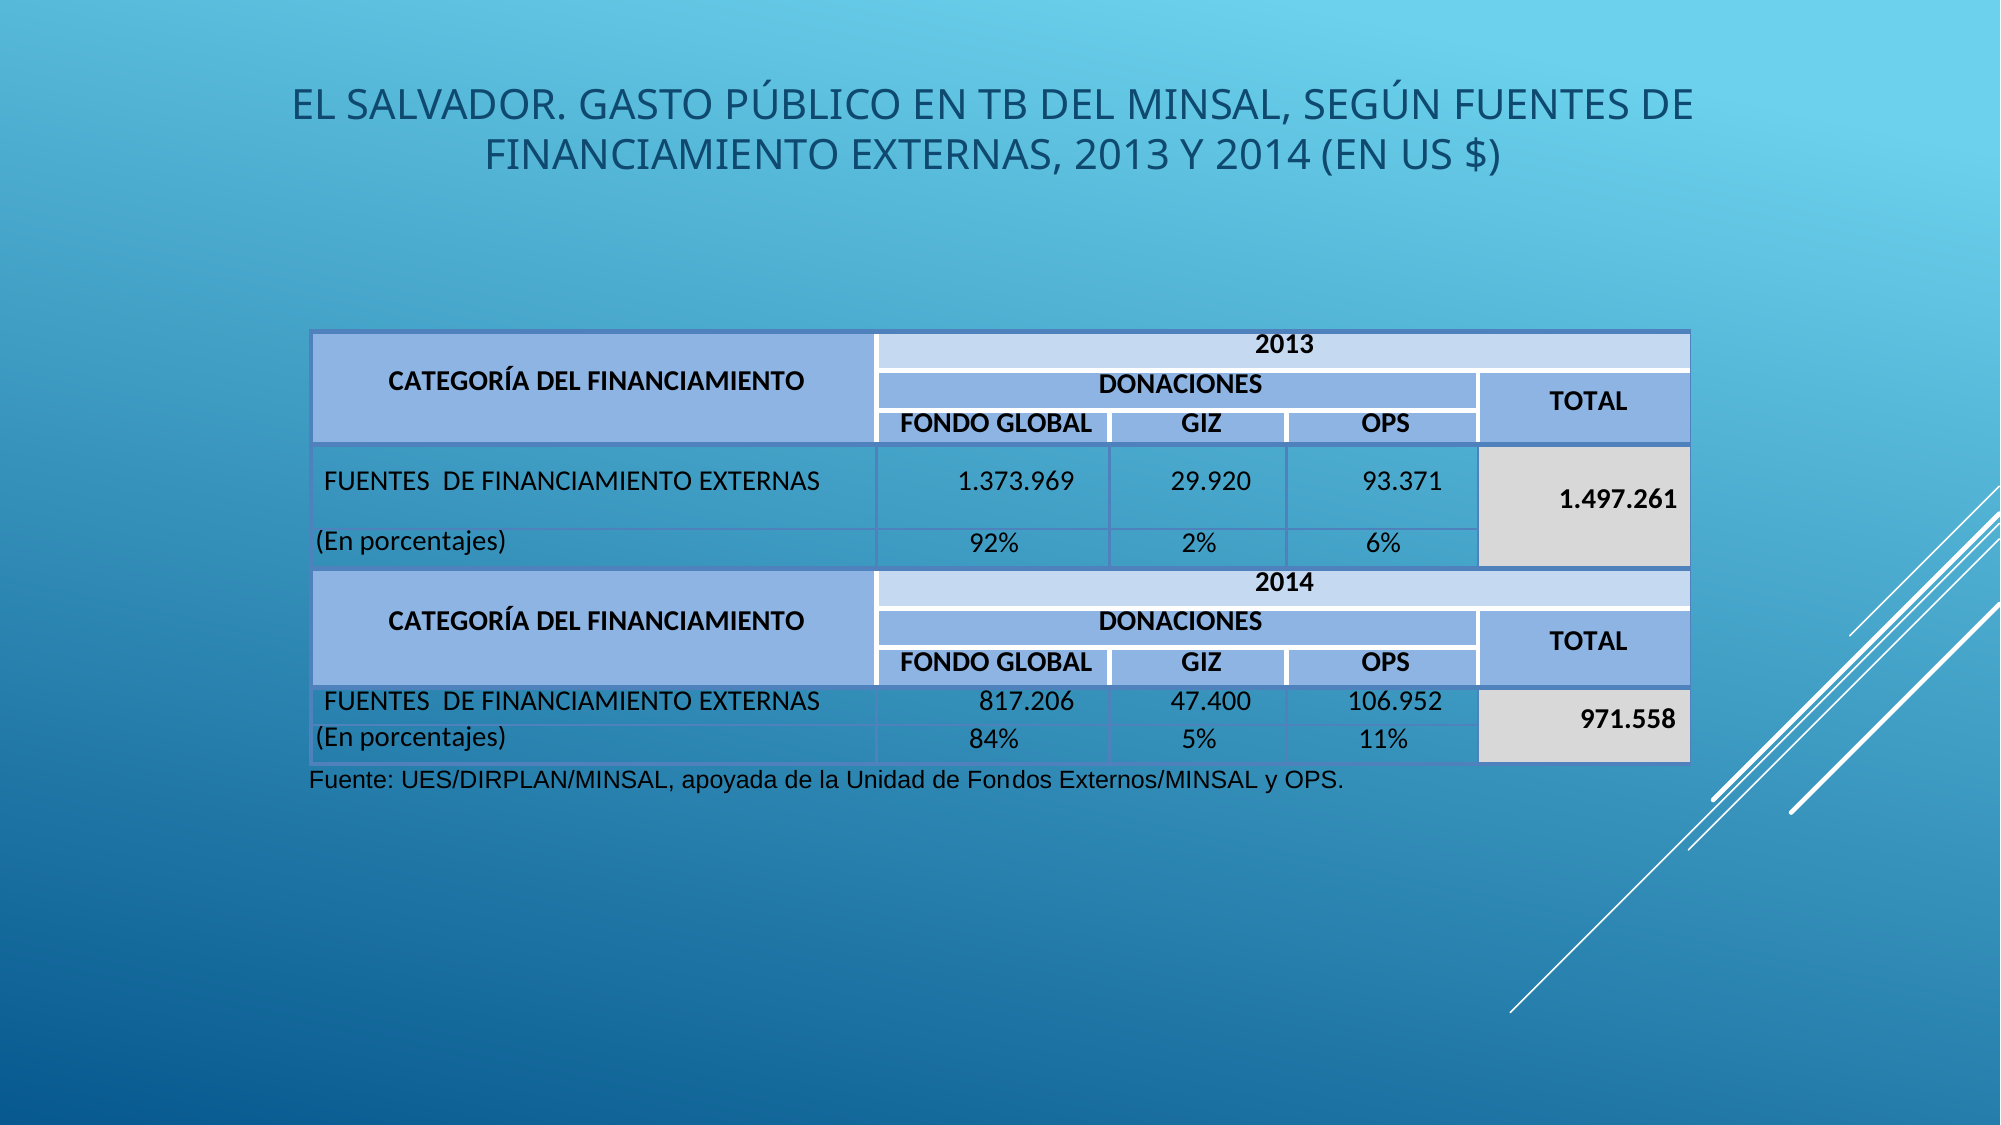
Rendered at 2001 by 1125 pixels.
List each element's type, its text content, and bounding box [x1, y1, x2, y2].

picture [308, 329, 1692, 796]
list EL SALVADOR. GASTO PÚBLICO EN TB DEL MINSAL, SEGÚN FUENTES DE FINANCIAMIENTO EXTERNAS, 2013 Y 2014 (EN US $) [130, 58, 1856, 198]
